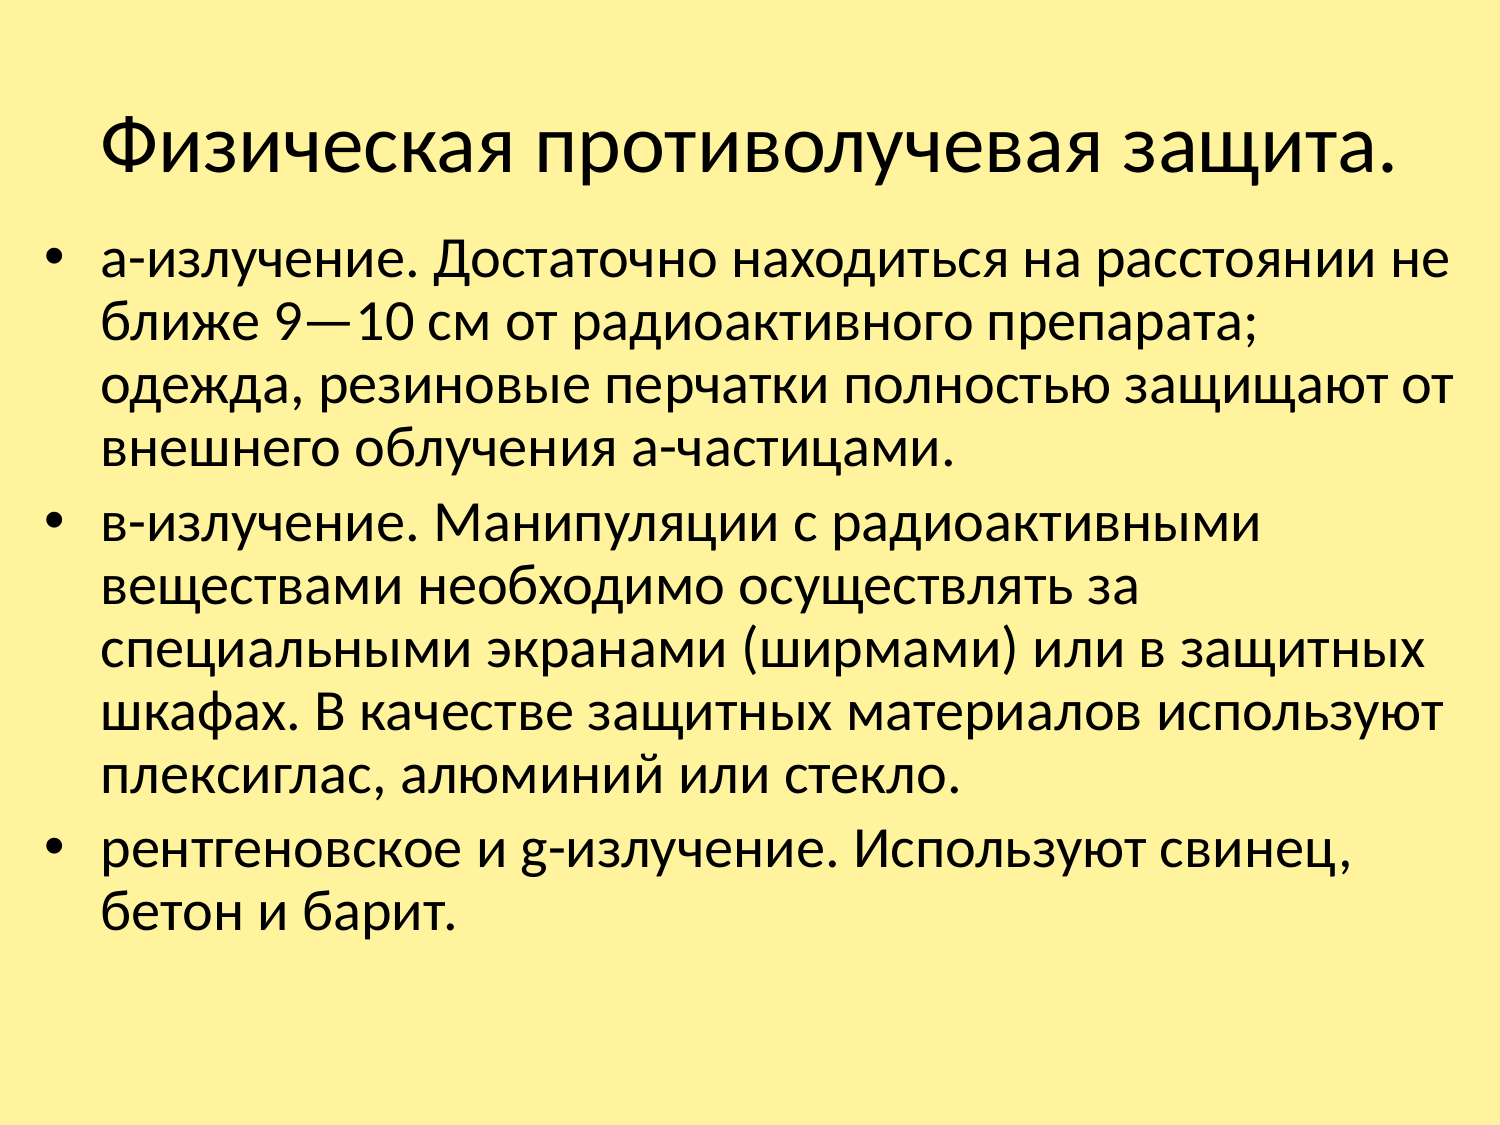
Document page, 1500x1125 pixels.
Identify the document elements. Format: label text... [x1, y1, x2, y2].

title Физическая противолучевая защита. [75, 45, 1425, 220]
list а-излучение. Достаточно находиться на расстоянии не ближе 9—10 см от радиоактивного препарата; одежда, резиновые перчатки полностью защищают от внешнего облучения a-частицами. в-излучение. Манипуляции с радиоактивными веществами необходимо осуществлять за специальными экранами (ширмами) или в защитных шкафах. В качестве защитных материалов используют плексиглас, алюминий или стекло. рентгеновское и g-излучение. Используют свинец, бетон и барит. [29, 220, 1471, 1094]
